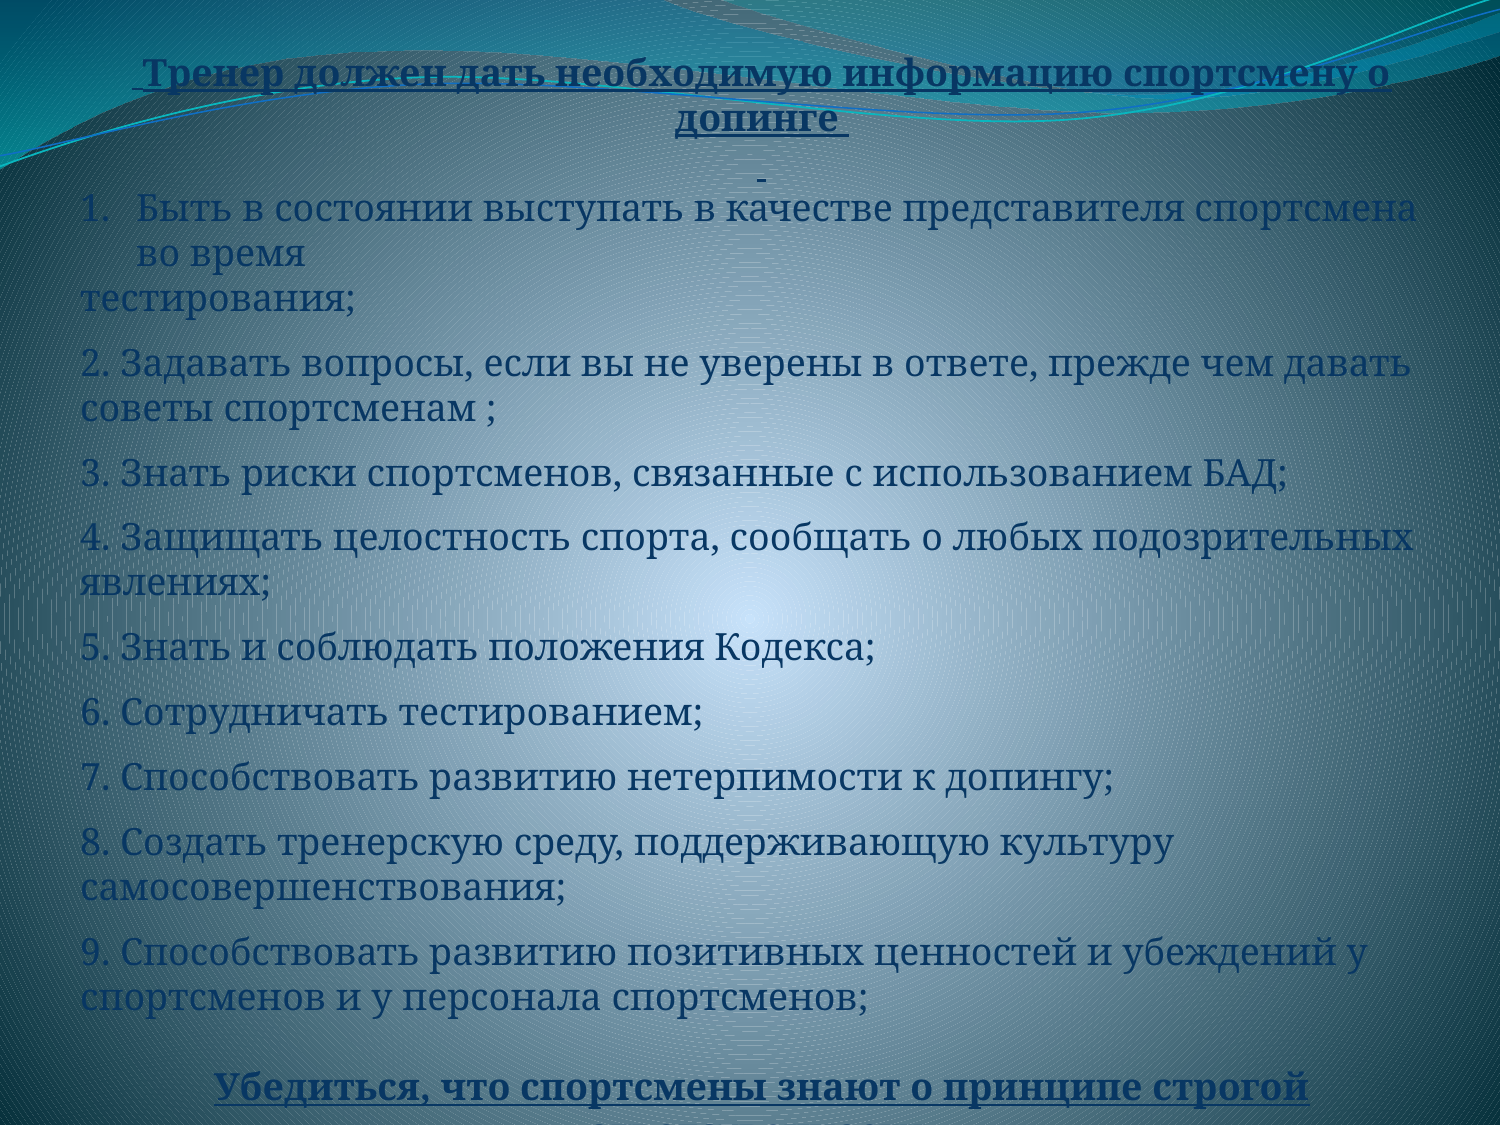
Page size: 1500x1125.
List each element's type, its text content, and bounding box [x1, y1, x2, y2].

text_box Тренер должен дать необходимую информацию спортсмену о допинге Быть в состоянии выступать в качестве представителя спортсмена во время тестирования; 2. Задавать вопросы, если вы не уверены в ответе, прежде чем давать советы спортсменам ; 3. Знать риски спортсменов, связанные с использованием БАД; 4. Защищать целостность спорта, сообщать о любых подозрительных явлениях; 5. Знать и соблюдать положения Кодекса; 6. Сотрудничать тестированием; 7. Способствовать развитию нетерпимости к допингу; 8. Создать тренерскую среду, поддерживающую культуру самосовершенствования; 9. Способствовать развитию позитивных ценностей и убеждений у спортсменов и у персонала спортсменов; Убедиться, что спортсмены знают о принципе строгой ответственности [64, 41, 1459, 1125]
